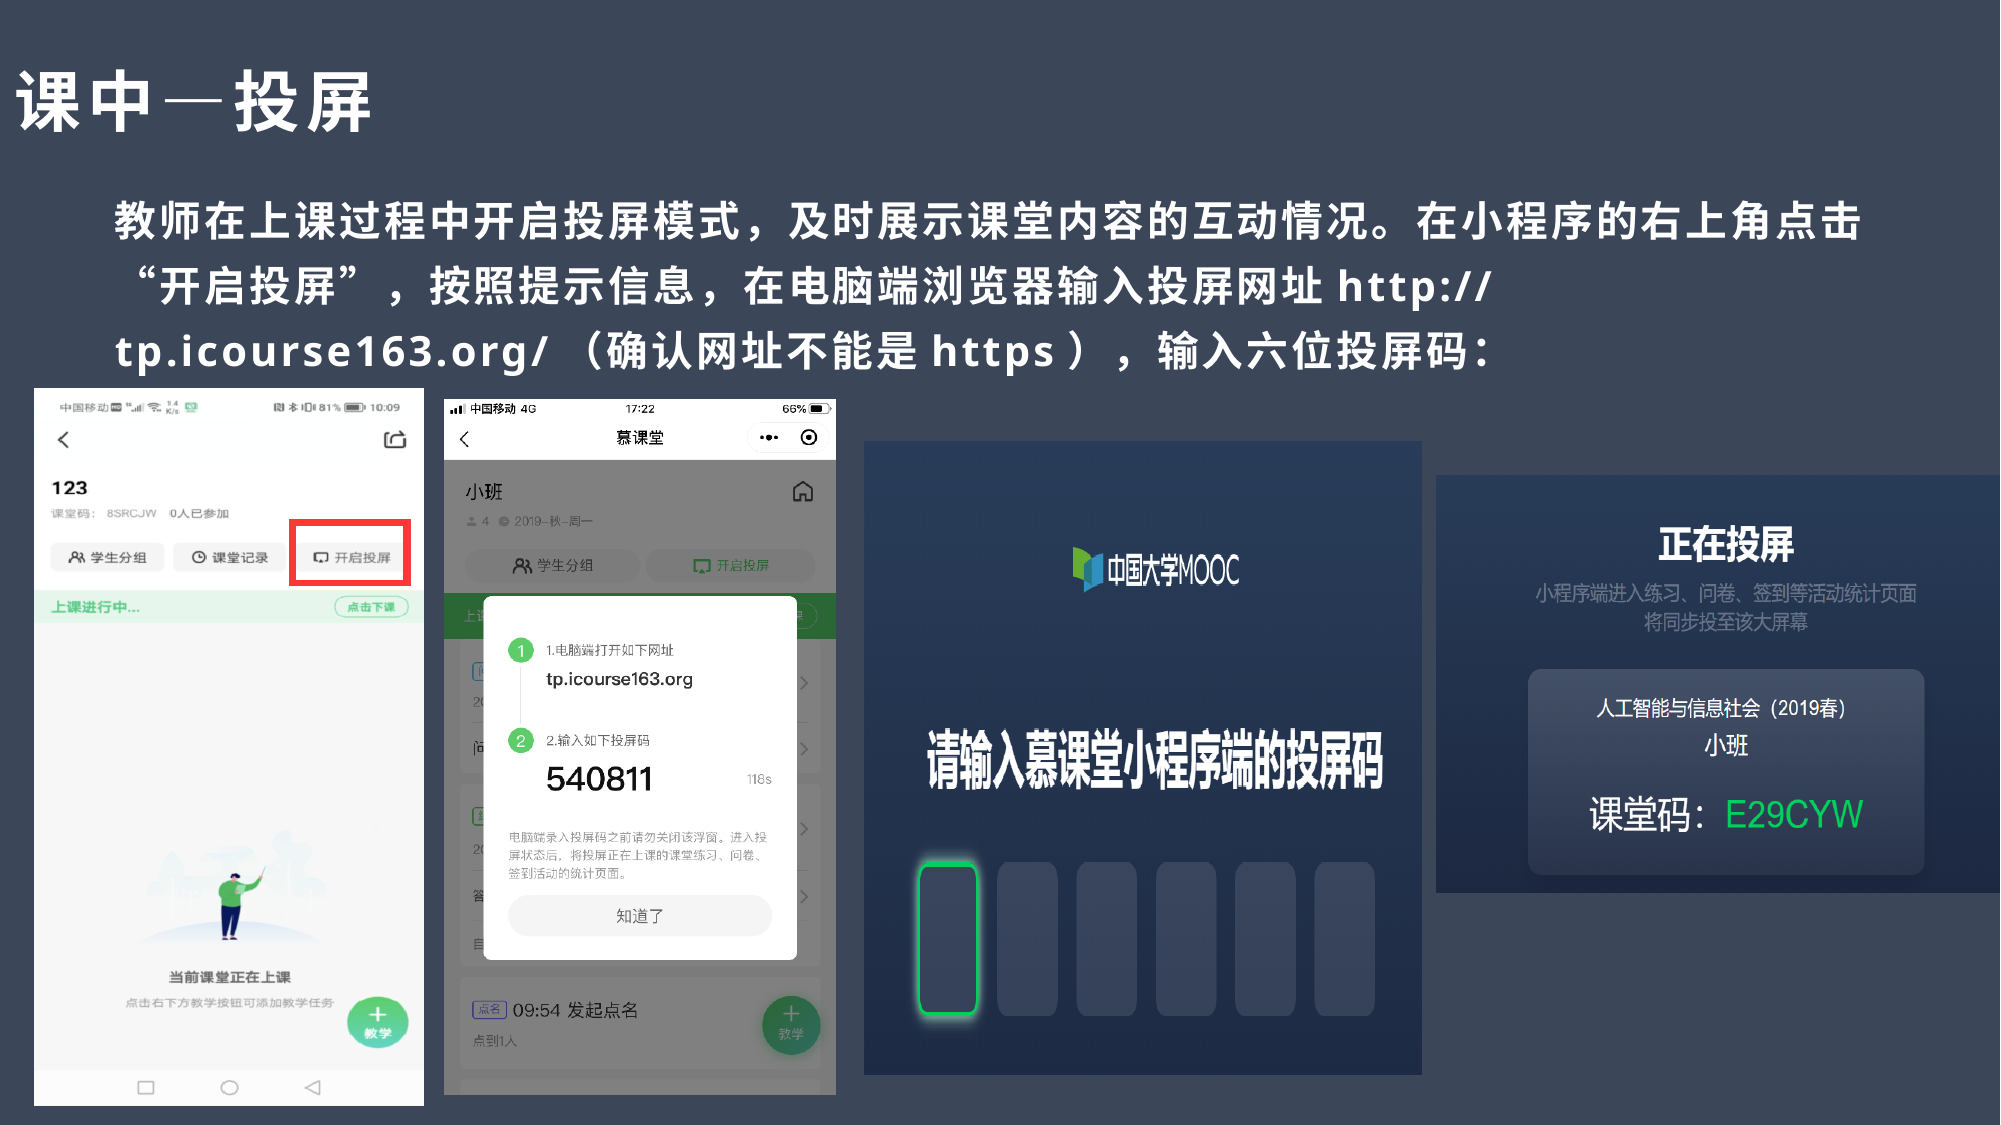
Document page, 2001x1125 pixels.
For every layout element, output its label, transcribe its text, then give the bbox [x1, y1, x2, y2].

title 课中—投屏 [0, 41, 1800, 159]
list 教师在上课过程中开启投屏模式，及时展示课堂内容的互动情况。在小程序的右上角点击“开启投屏”，按照提示信息，在电脑端浏览器输入投屏网址http://tp.icourse163.org/（确认网址不能是https），输入六位投屏码： [100, 171, 1900, 954]
picture [444, 399, 836, 1095]
picture [1436, 475, 2000, 893]
picture [864, 441, 1422, 1075]
picture [34, 388, 424, 1106]
